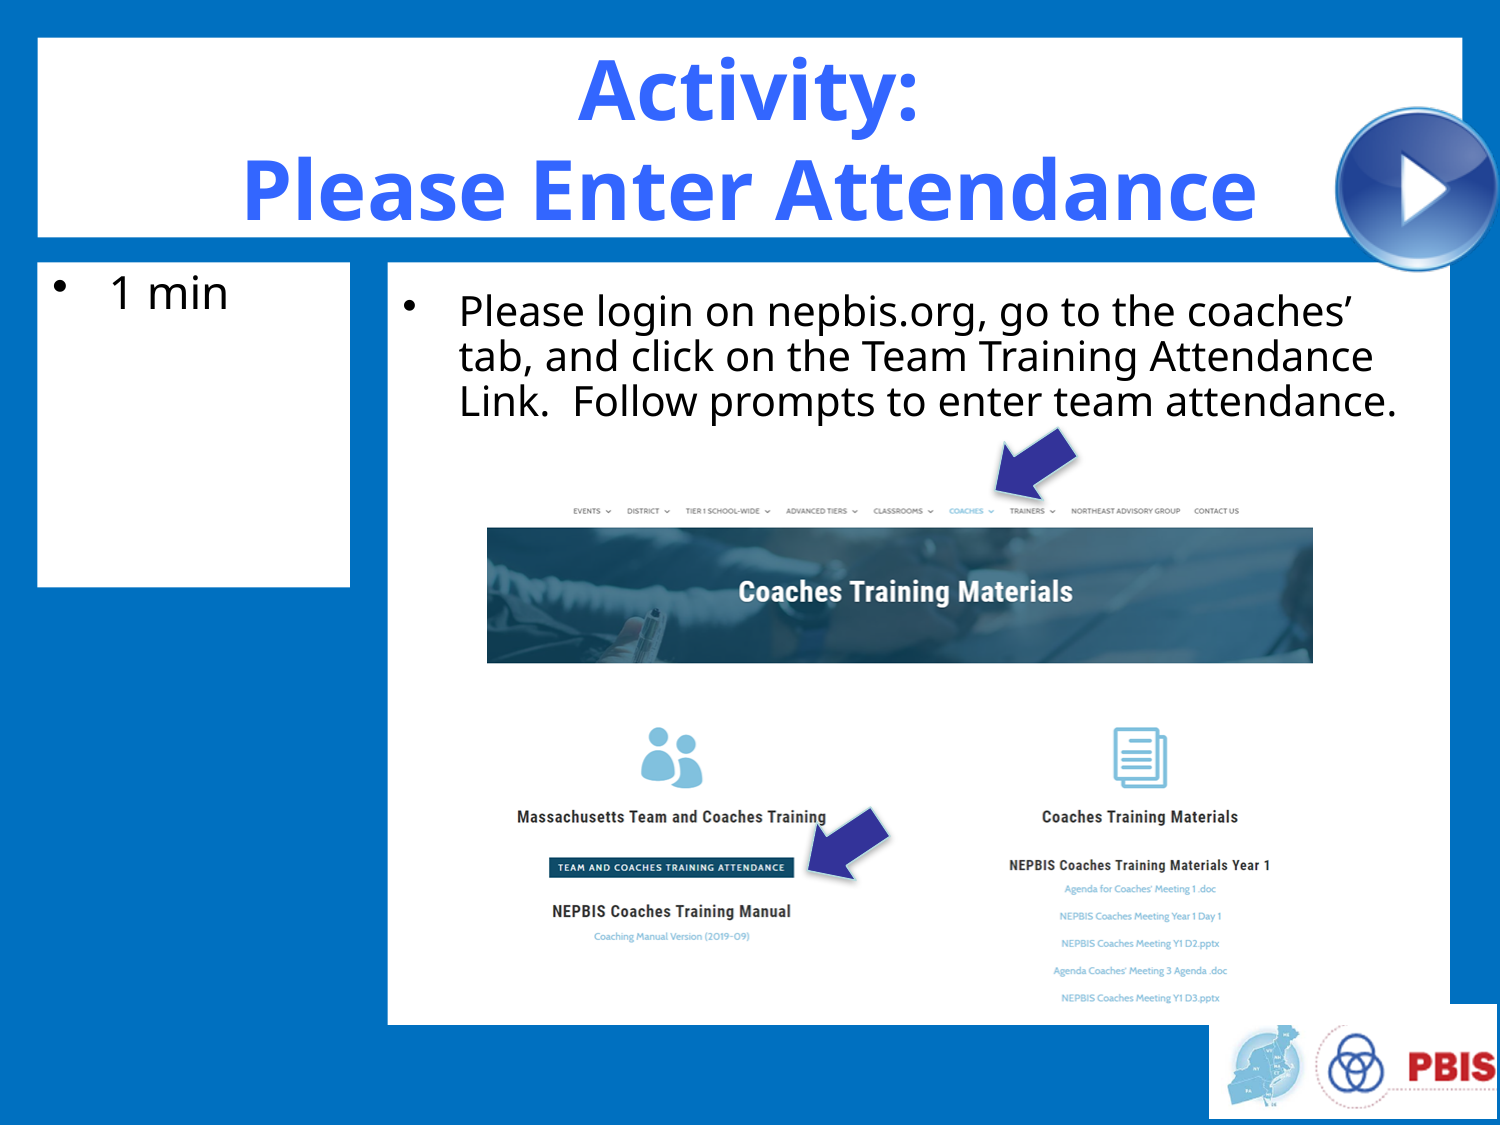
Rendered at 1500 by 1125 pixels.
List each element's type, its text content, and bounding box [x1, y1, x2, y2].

picture [487, 498, 1313, 1005]
list Please login on nepbis.org, go to the coaches’ tab, and click on the Team Training Attendance Link. Follow prompts to enter team attendance. [387, 262, 1451, 1026]
text_box [993, 426, 1079, 497]
title Activity: Please Enter Attendance [37, 37, 1463, 238]
text_box 1 min [37, 262, 350, 588]
picture [1329, 101, 1500, 277]
picture [1209, 1004, 1497, 1119]
